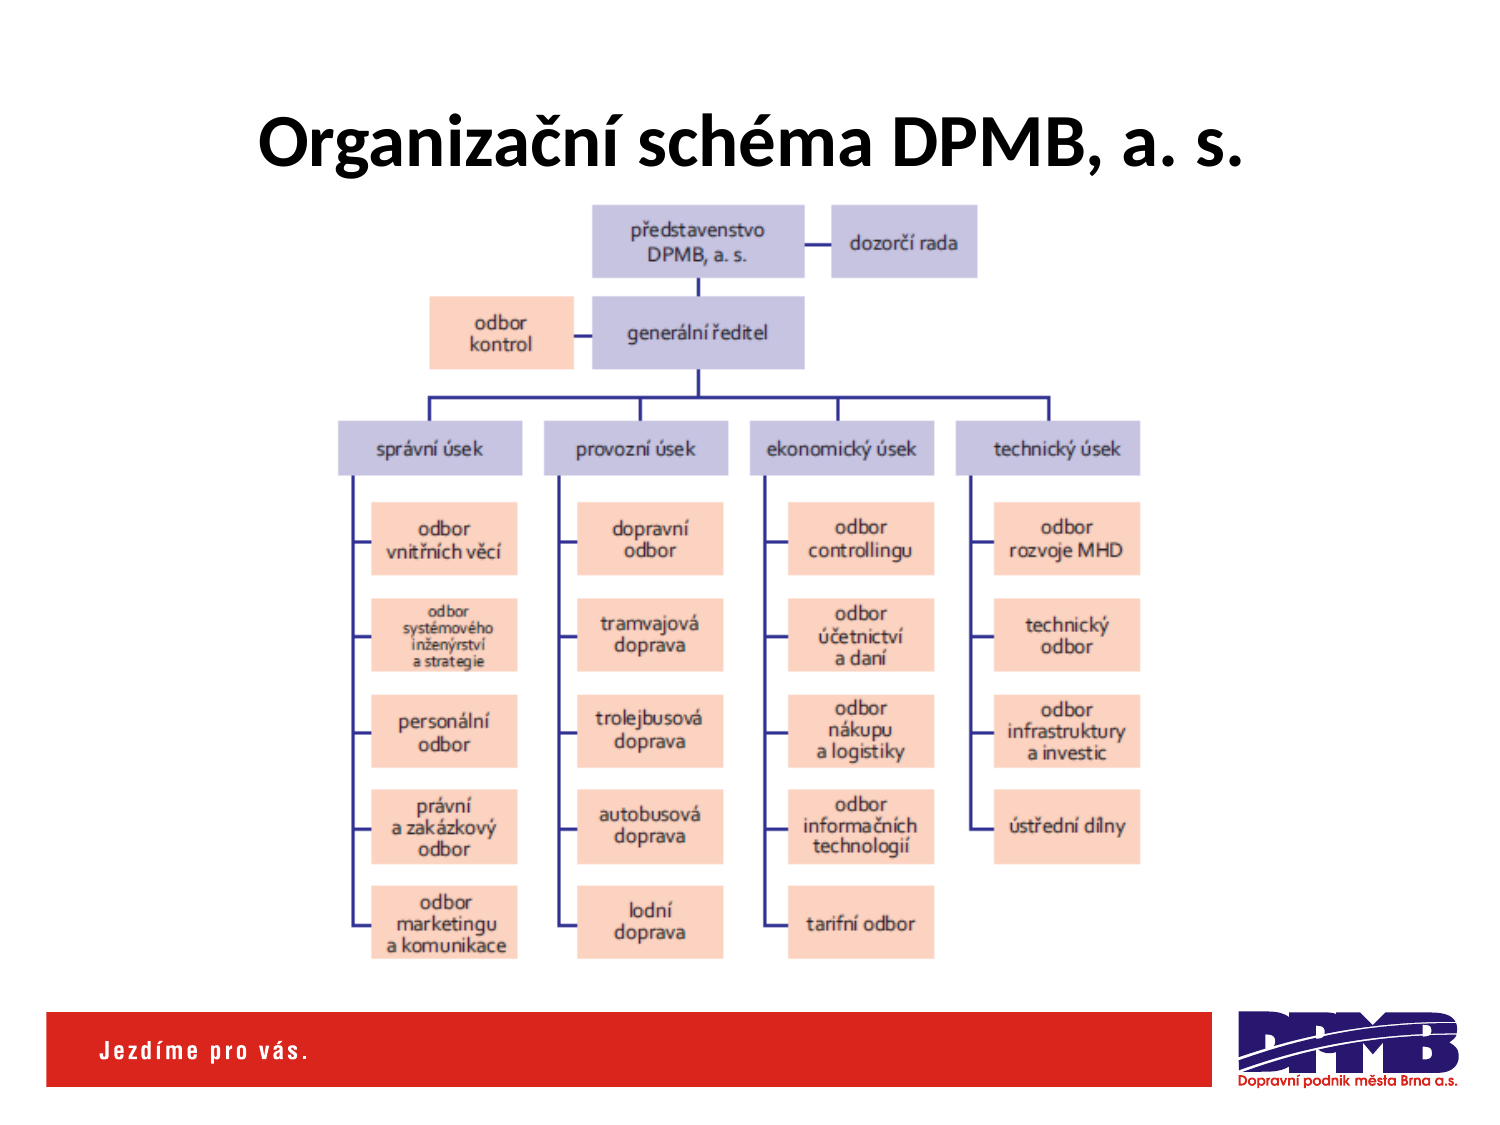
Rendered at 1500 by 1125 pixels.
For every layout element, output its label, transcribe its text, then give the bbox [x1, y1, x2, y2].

title Organizační schéma DPMB, a. s. [77, 42, 1428, 231]
picture [287, 187, 1270, 985]
picture [46, 1011, 1459, 1089]
